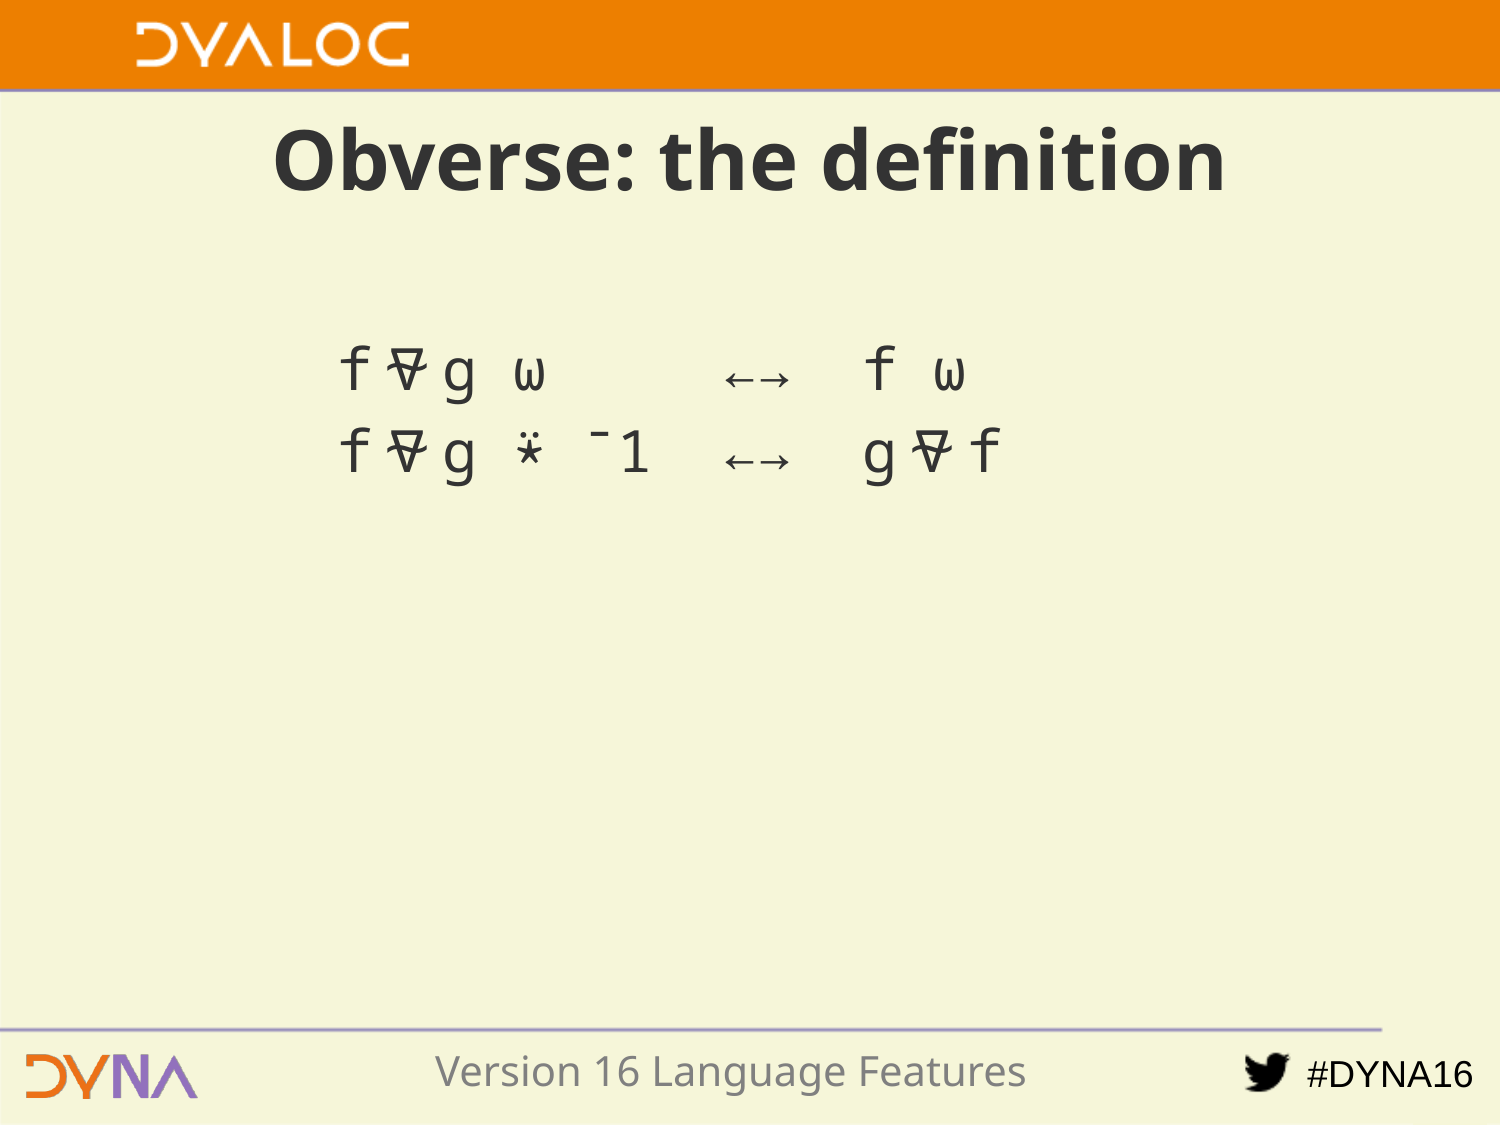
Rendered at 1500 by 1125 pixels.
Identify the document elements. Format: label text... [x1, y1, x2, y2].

picture [0, 0, 1500, 1125]
footer Version 16 Language Features [249, 1037, 1213, 1113]
list f⍫g ⍵ ←→ f ⍵ f⍫g ⍣ ¯1 ←→ g⍫f [112, 324, 1388, 1000]
title Obverse: the definition [112, 99, 1388, 288]
